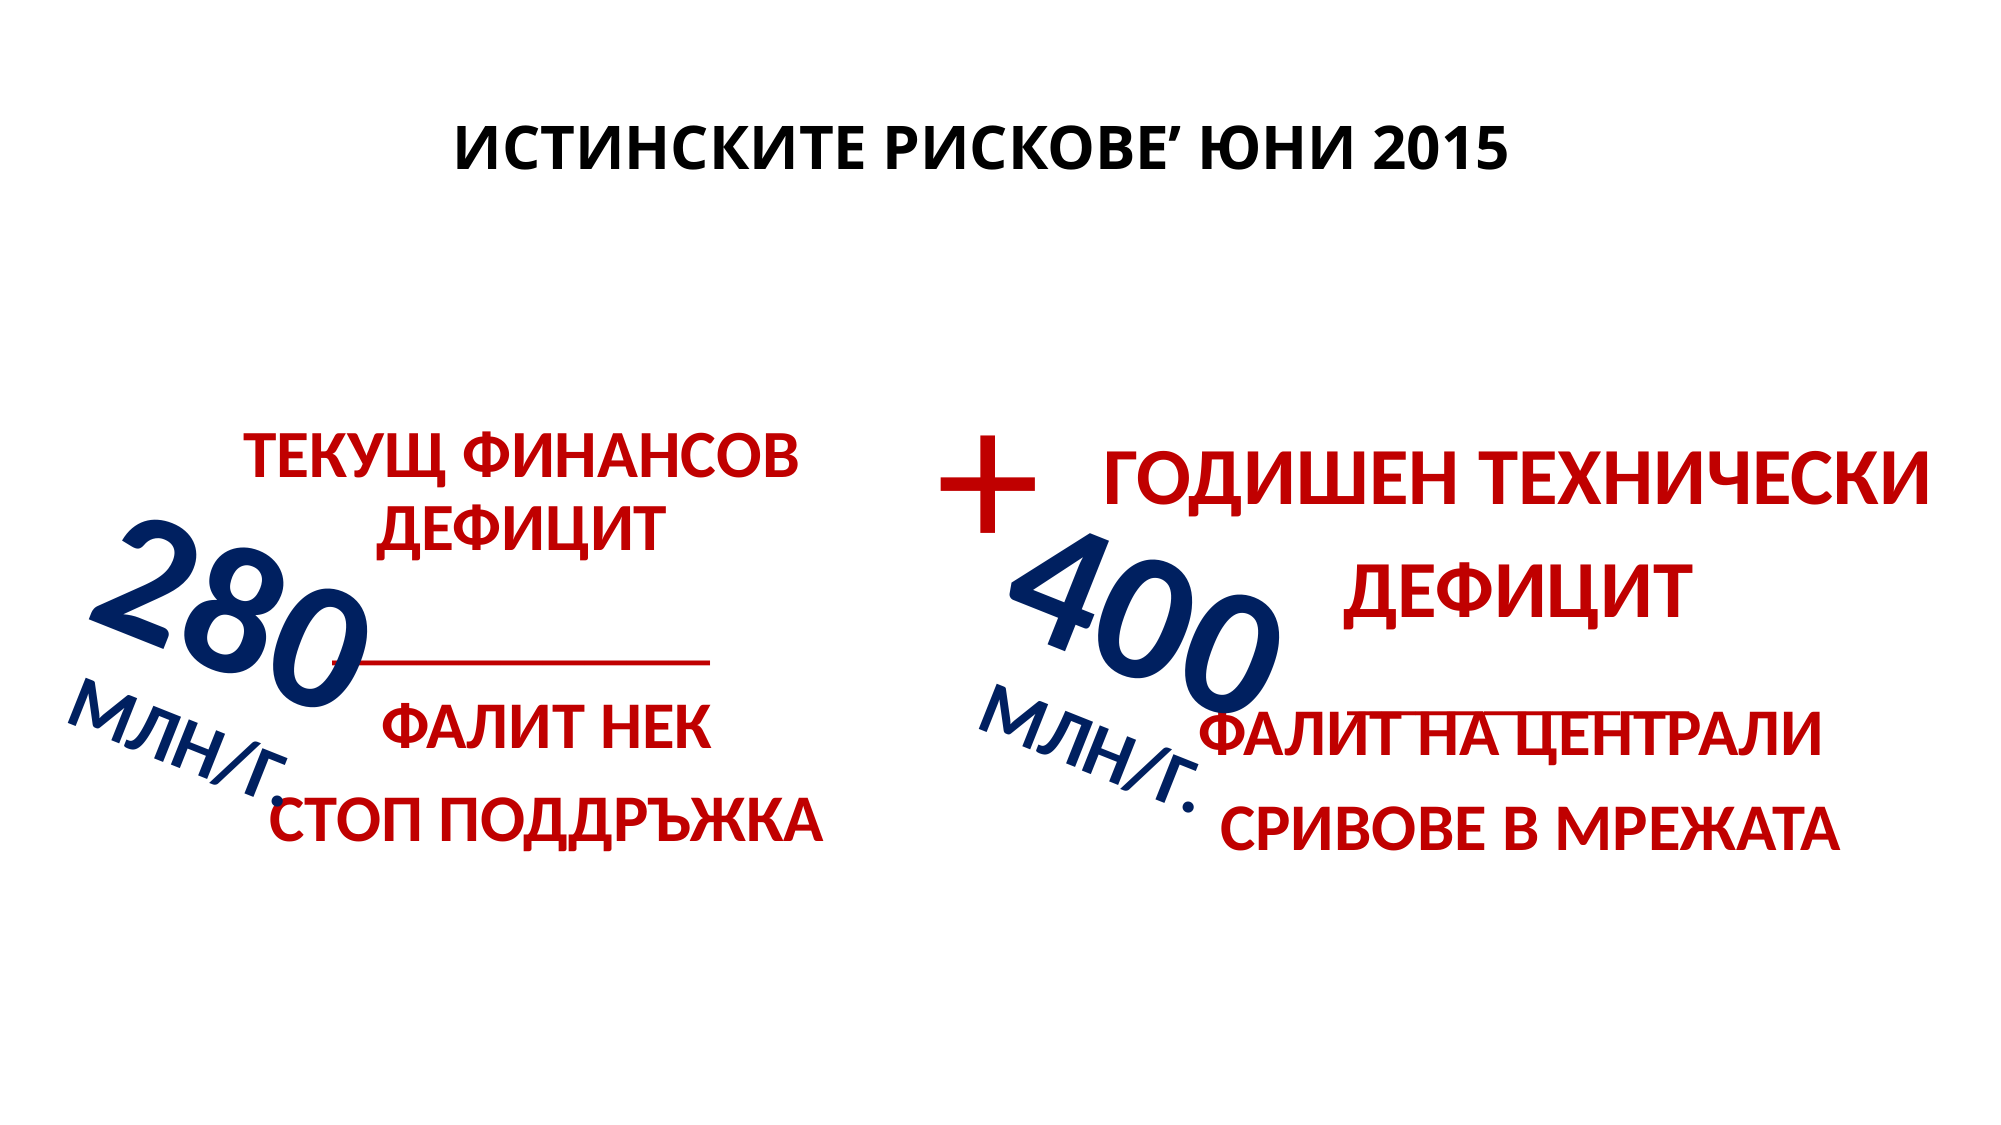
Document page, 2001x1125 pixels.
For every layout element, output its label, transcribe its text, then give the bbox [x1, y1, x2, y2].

text_box ФАЛИТ НА ЦЕНТРАЛИ СРИВОВЕ В МРЕЖАТА [1081, 803, 1369, 918]
text_box ФАЛИТ НЕК СТОП ПОДДРЪЖКА [97, 683, 997, 1011]
text_box 280 МЛН/Г. [0, 422, 507, 887]
text_box ТЕКУЩ ФИНАНСОВ ДЕФИЦИТ _________ [72, 331, 972, 683]
title ИСТИНСКИТЕ РИСКОВЕ’ ЮНИ 2015 [162, 29, 1800, 190]
text_box 400 МЛН/Г. [778, 403, 1482, 918]
text_box ГОДИШЕН ТЕХНИЧЕСКИ ДЕФИЦИТ __________ [1069, 331, 1968, 683]
text_box ФАЛИТ НА ЦЕНТРАЛИ СРИВОВЕ В МРЕЖАТА [1371, 683, 1981, 918]
text_box + [887, 363, 1089, 482]
